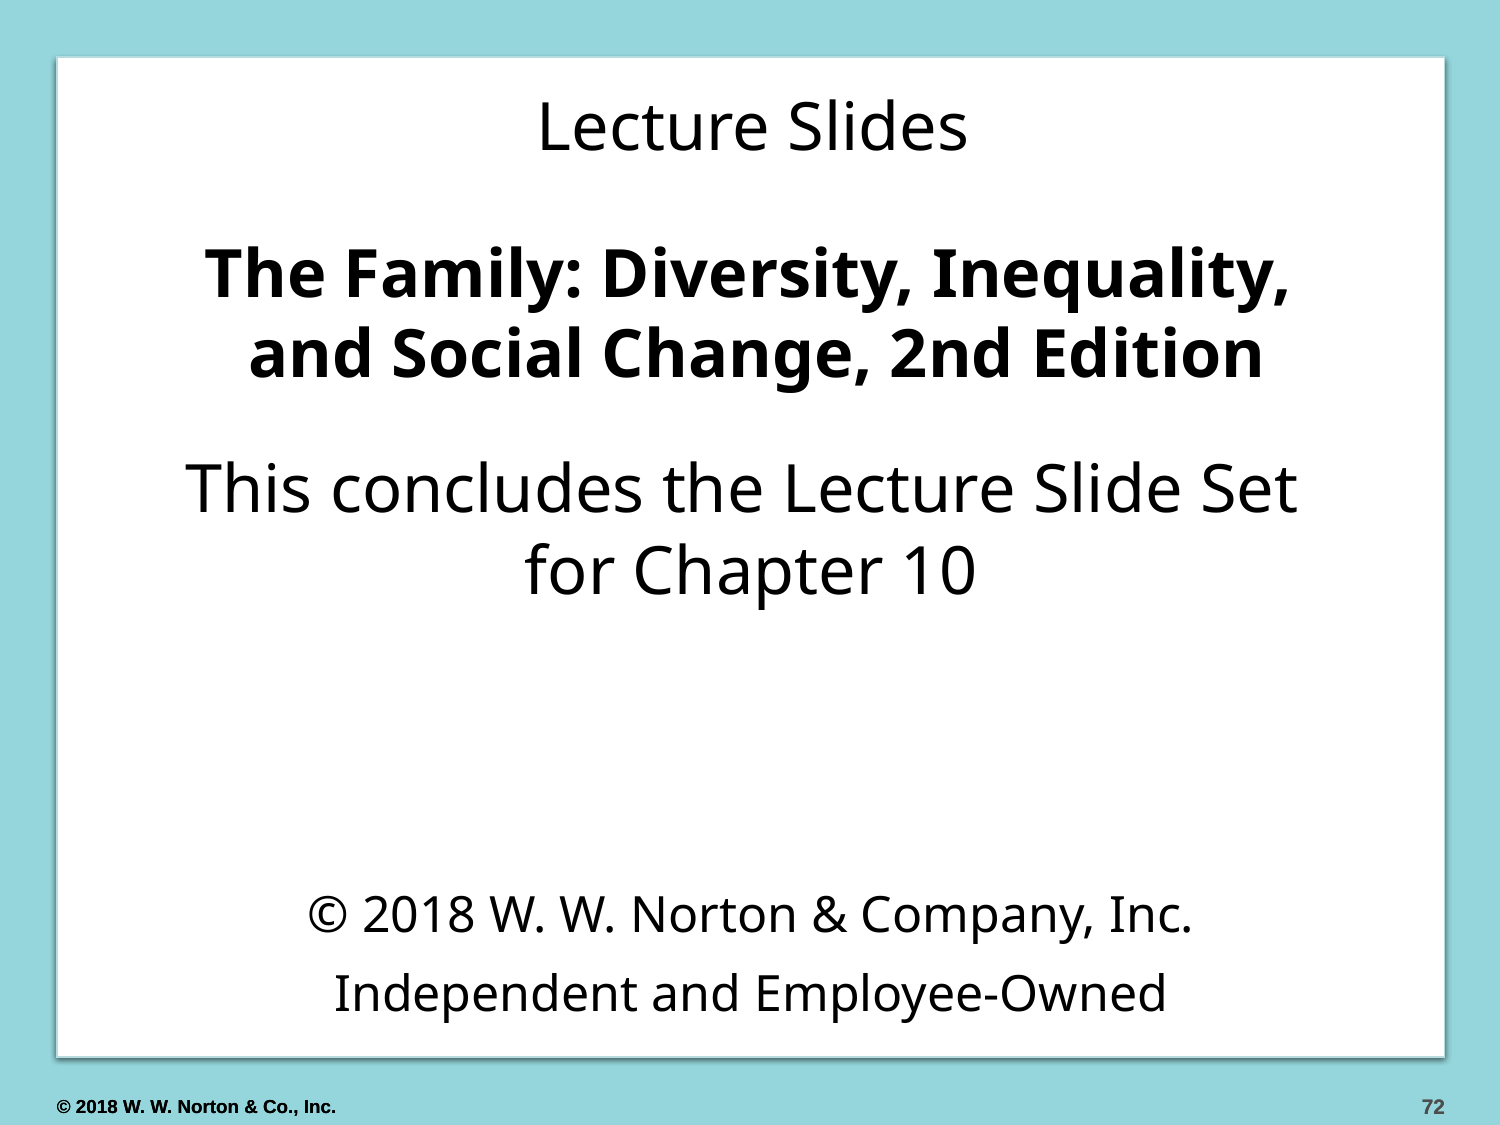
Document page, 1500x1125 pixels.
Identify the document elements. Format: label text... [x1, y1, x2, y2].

list This concludes the Lecture Slide Set for Chapter 10 © 2018 W. W. Norton & Company, Inc. Independent and Employee-Owned [62, 437, 1441, 1057]
title Lecture Slides [60, 33, 1447, 214]
list The Family: Diversity, Inequality, and Social Change, 2nd Edition [68, 222, 1447, 448]
